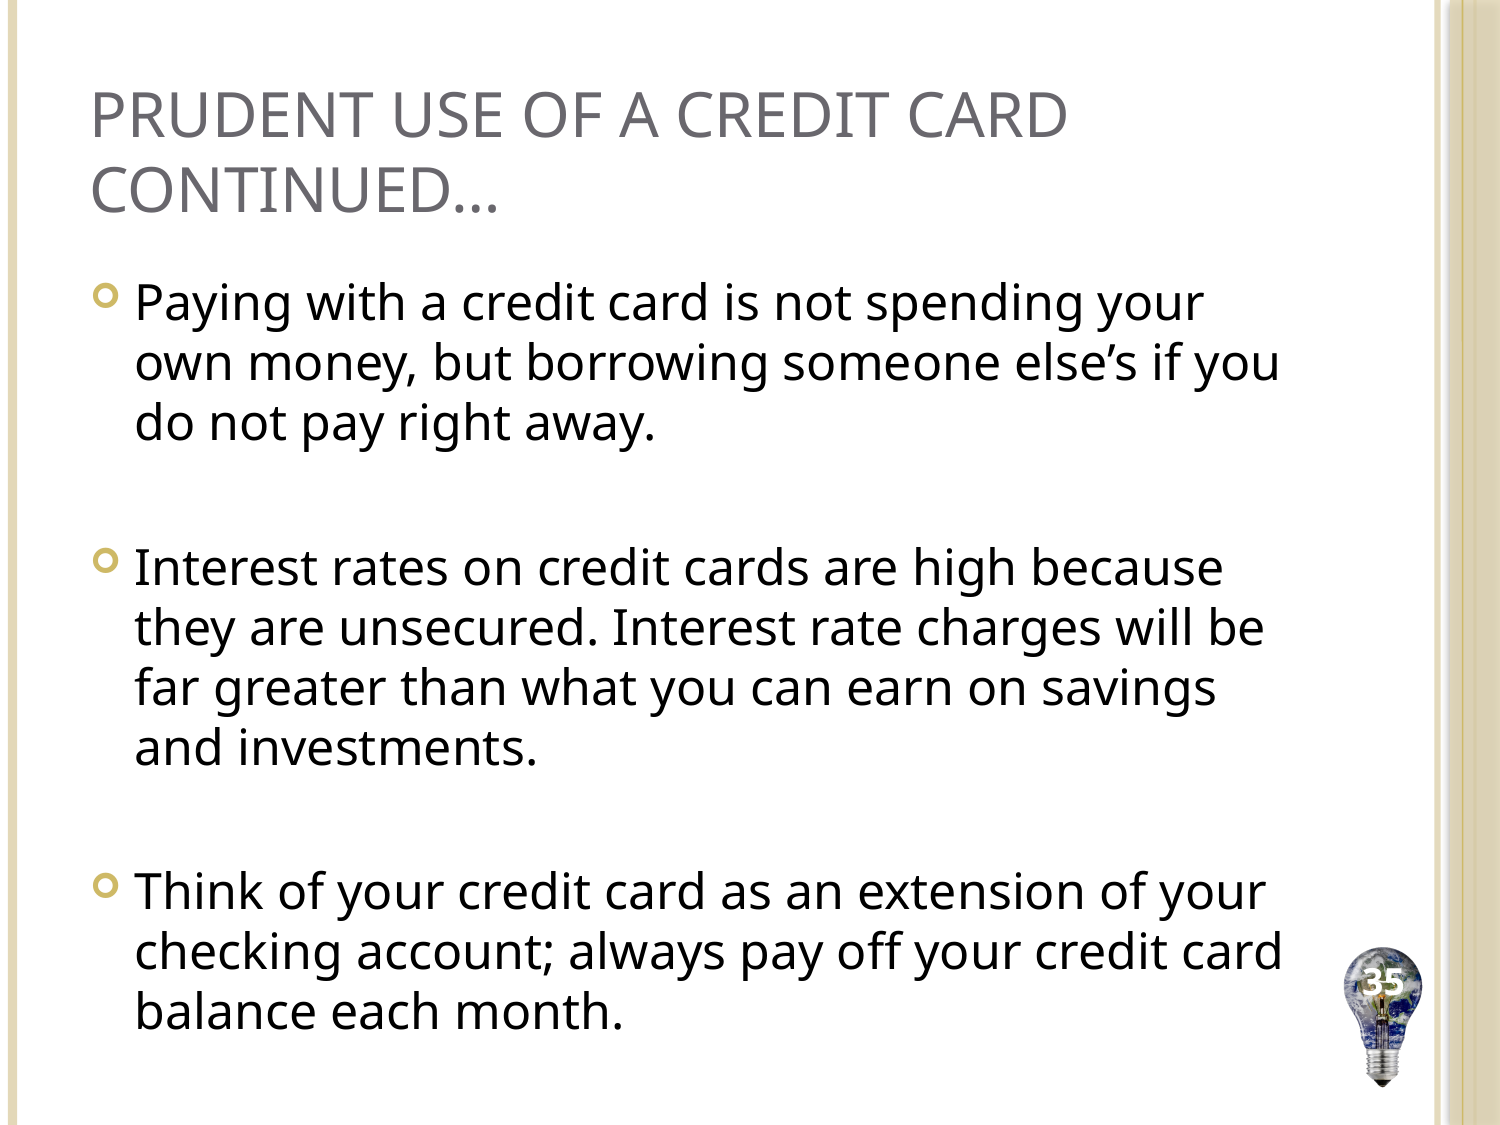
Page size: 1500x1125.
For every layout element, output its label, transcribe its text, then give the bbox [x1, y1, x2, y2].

slide_number 35 [1333, 940, 1434, 1026]
picture [1327, 933, 1434, 1099]
title Prudent Use of a Credit Card continued… [75, 45, 1300, 233]
list Paying with a credit card is not spending your own money, but borrowing someone else’s if you do not pay right away. Interest rates on credit cards are high because they are unsecured. Interest rate charges will be far greater than what you can earn on savings and investments. Think of your credit card as an extension of your checking account; always pay off your credit card balance each month. [74, 262, 1301, 1063]
